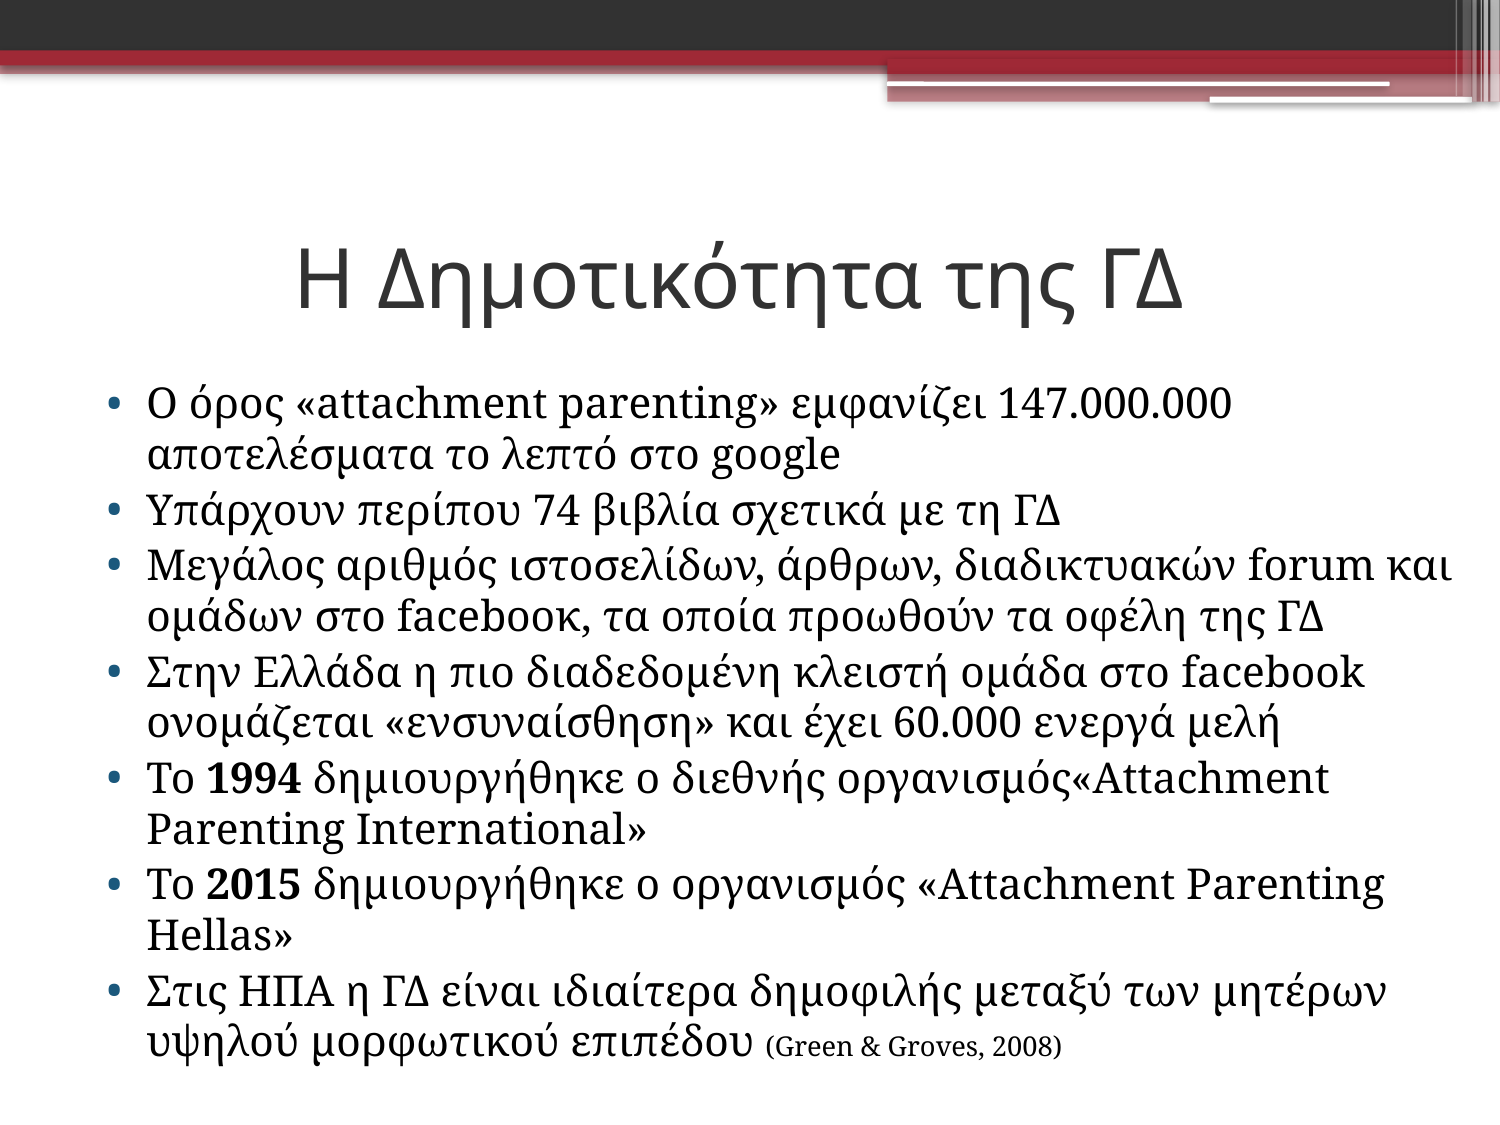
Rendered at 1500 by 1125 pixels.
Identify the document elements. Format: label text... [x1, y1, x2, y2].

title H Δημοτικότητα της ΓΔ [75, 187, 1425, 363]
list Ο όρος «attachment parenting» εμφανίζει 147.000.000 αποτελέσματα το λεπτό στο google Υπάρχουν περίπου 74 βιβλία σχετικά με τη ΓΔ Μεγάλος αριθμός ιστοσελίδων, άρθρων, διαδικτυακών forum και ομάδων στο facebooκ, τα οποία προωθούν τα οφέλη της ΓΔ Στην Ελλάδα η πιο διαδεδομένη κλειστή ομάδα στο facebook ονομάζεται «ενσυναίσθηση» και έχει 60.000 ενεργά μελή Το 1994 δημιουργήθηκε ο διεθνής οργανισμός«Attachment Parenting International» Το 2015 δημιουργήθηκε ο οργανισμός «Attachment Parenting Hellas» Στις ΗΠΑ η ΓΔ είναι ιδιαίτερα δημοφιλής μεταξύ των μητέρων υψηλού μορφωτικού επιπέδου (Green & Groves, 2008) [75, 368, 1500, 1079]
